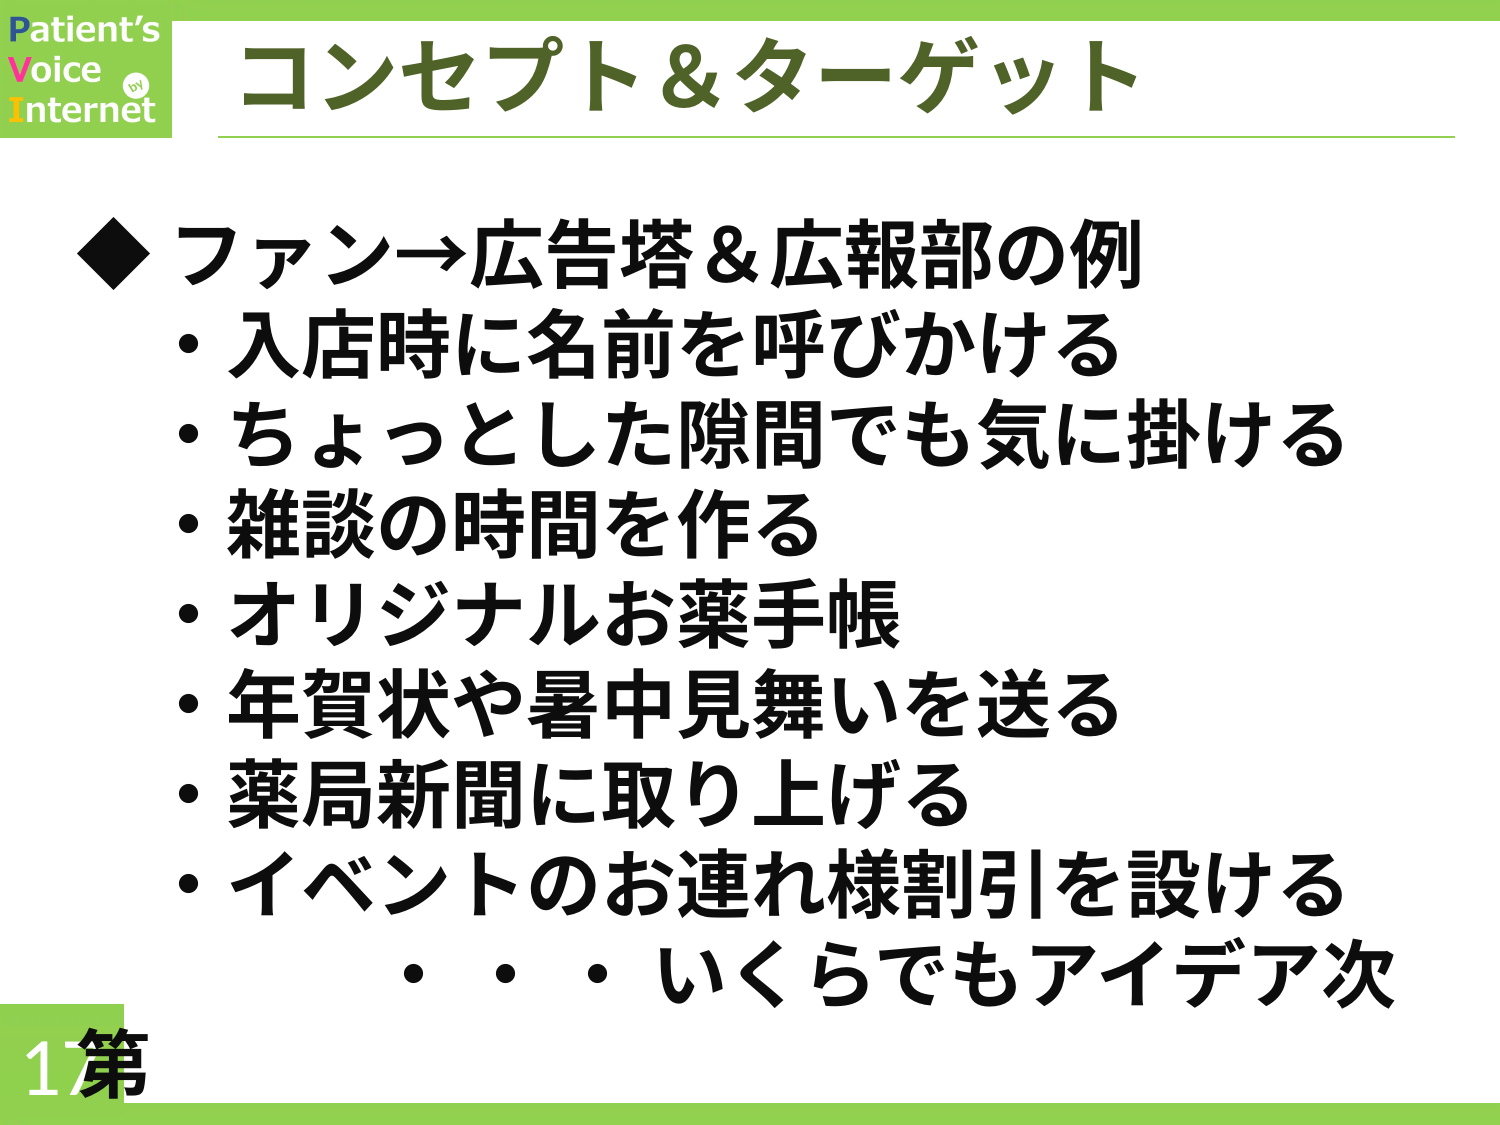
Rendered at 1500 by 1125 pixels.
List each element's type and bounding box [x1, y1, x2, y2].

text_box [0, 0, 1500, 1125]
